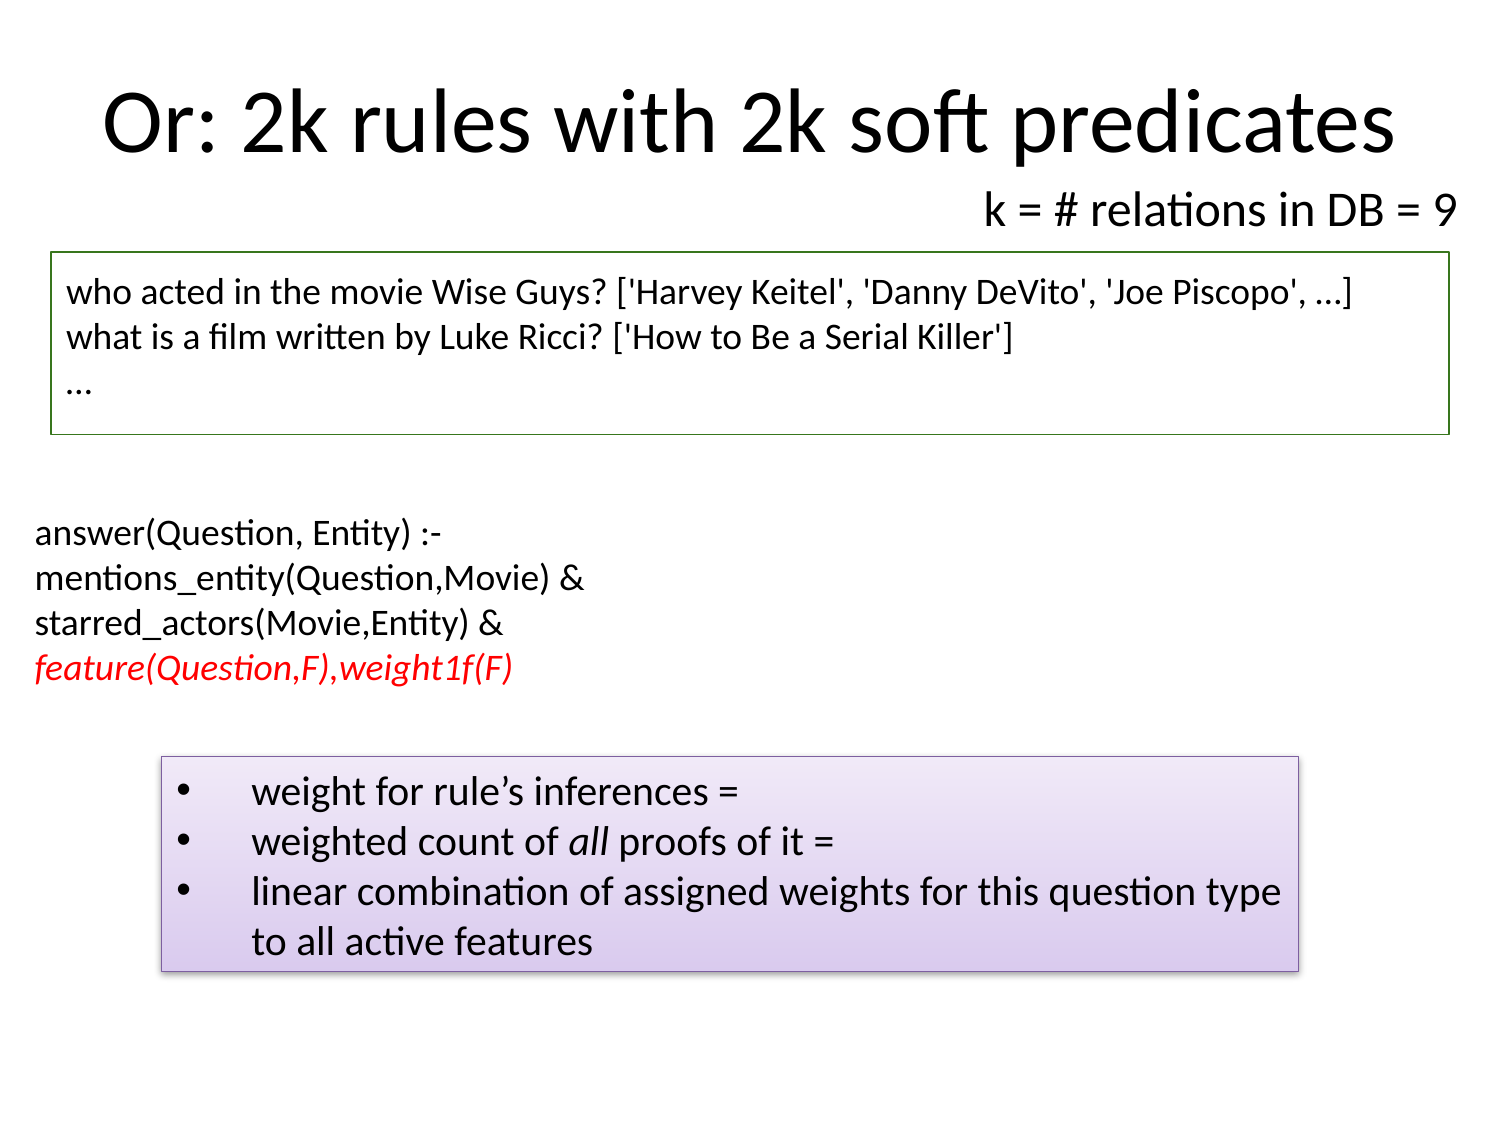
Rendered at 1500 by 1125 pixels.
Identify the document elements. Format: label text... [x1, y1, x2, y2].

text_box weight for rule’s inferences = weighted count of all proofs of it = linear combination of assigned weights for this question type to all active features [161, 756, 1299, 972]
text_box k = # relations in DB = 9 [968, 168, 1473, 244]
text_box answer(Question, Entity) :- mentions_entity(Question,Movie) & starred_actors(Movie,Entity) & feature(Question,F),weight1f(F) [19, 492, 665, 766]
title Or: 2k rules with 2k soft predicates [51, 45, 1449, 172]
list who acted in the movie Wise Guys? ['Harvey Keitel', 'Danny DeVito', 'Joe Piscopo', …] what is a film written by Luke Ricci? ['How to Be a Serial Killer'] … [51, 252, 1449, 435]
